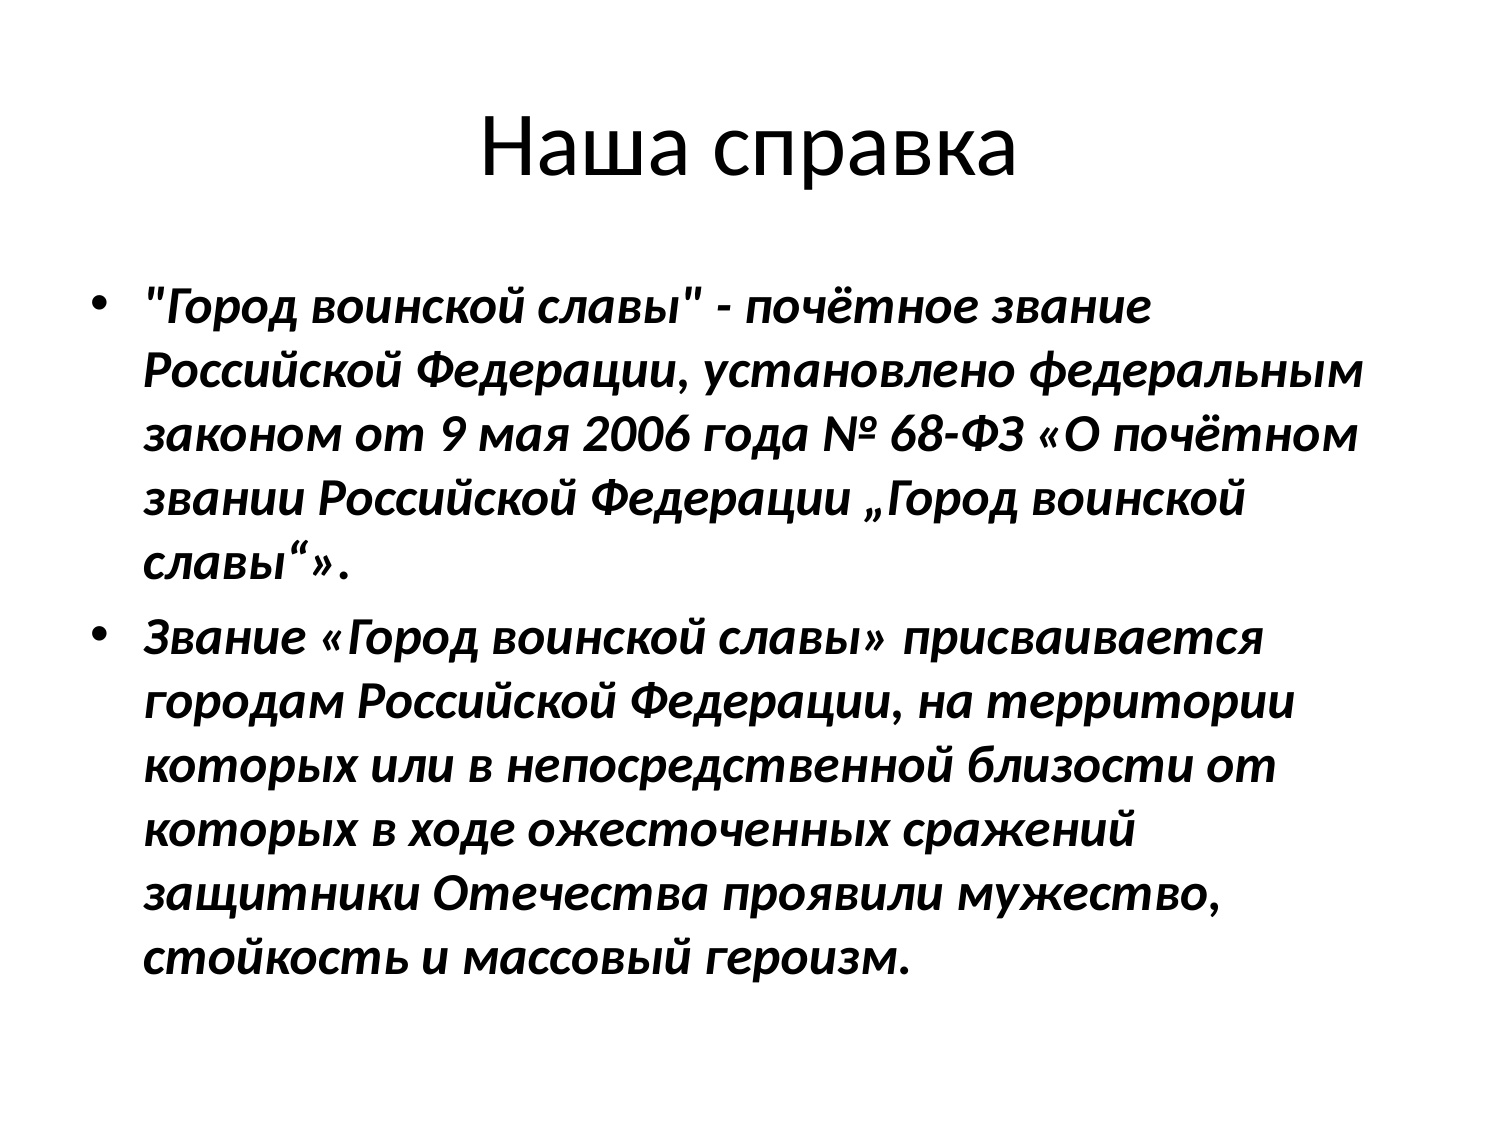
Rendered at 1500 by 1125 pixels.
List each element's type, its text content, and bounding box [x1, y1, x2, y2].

list "Город воинской славы" - почётное звание Российской Федерации, установлено федеральным законом от 9 мая 2006 года № 68-ФЗ «О почётном звании Российской Федерации „Город воинской славы“». Звание «Город воинской славы» присваивается городам Российской Федерации, на территории которых или в непосредственной близости от которых в ходе ожесточенных сражений защитники Отечества проявили мужество, стойкость и массовый героизм. [75, 262, 1425, 1005]
title Наша справка [75, 45, 1425, 233]
